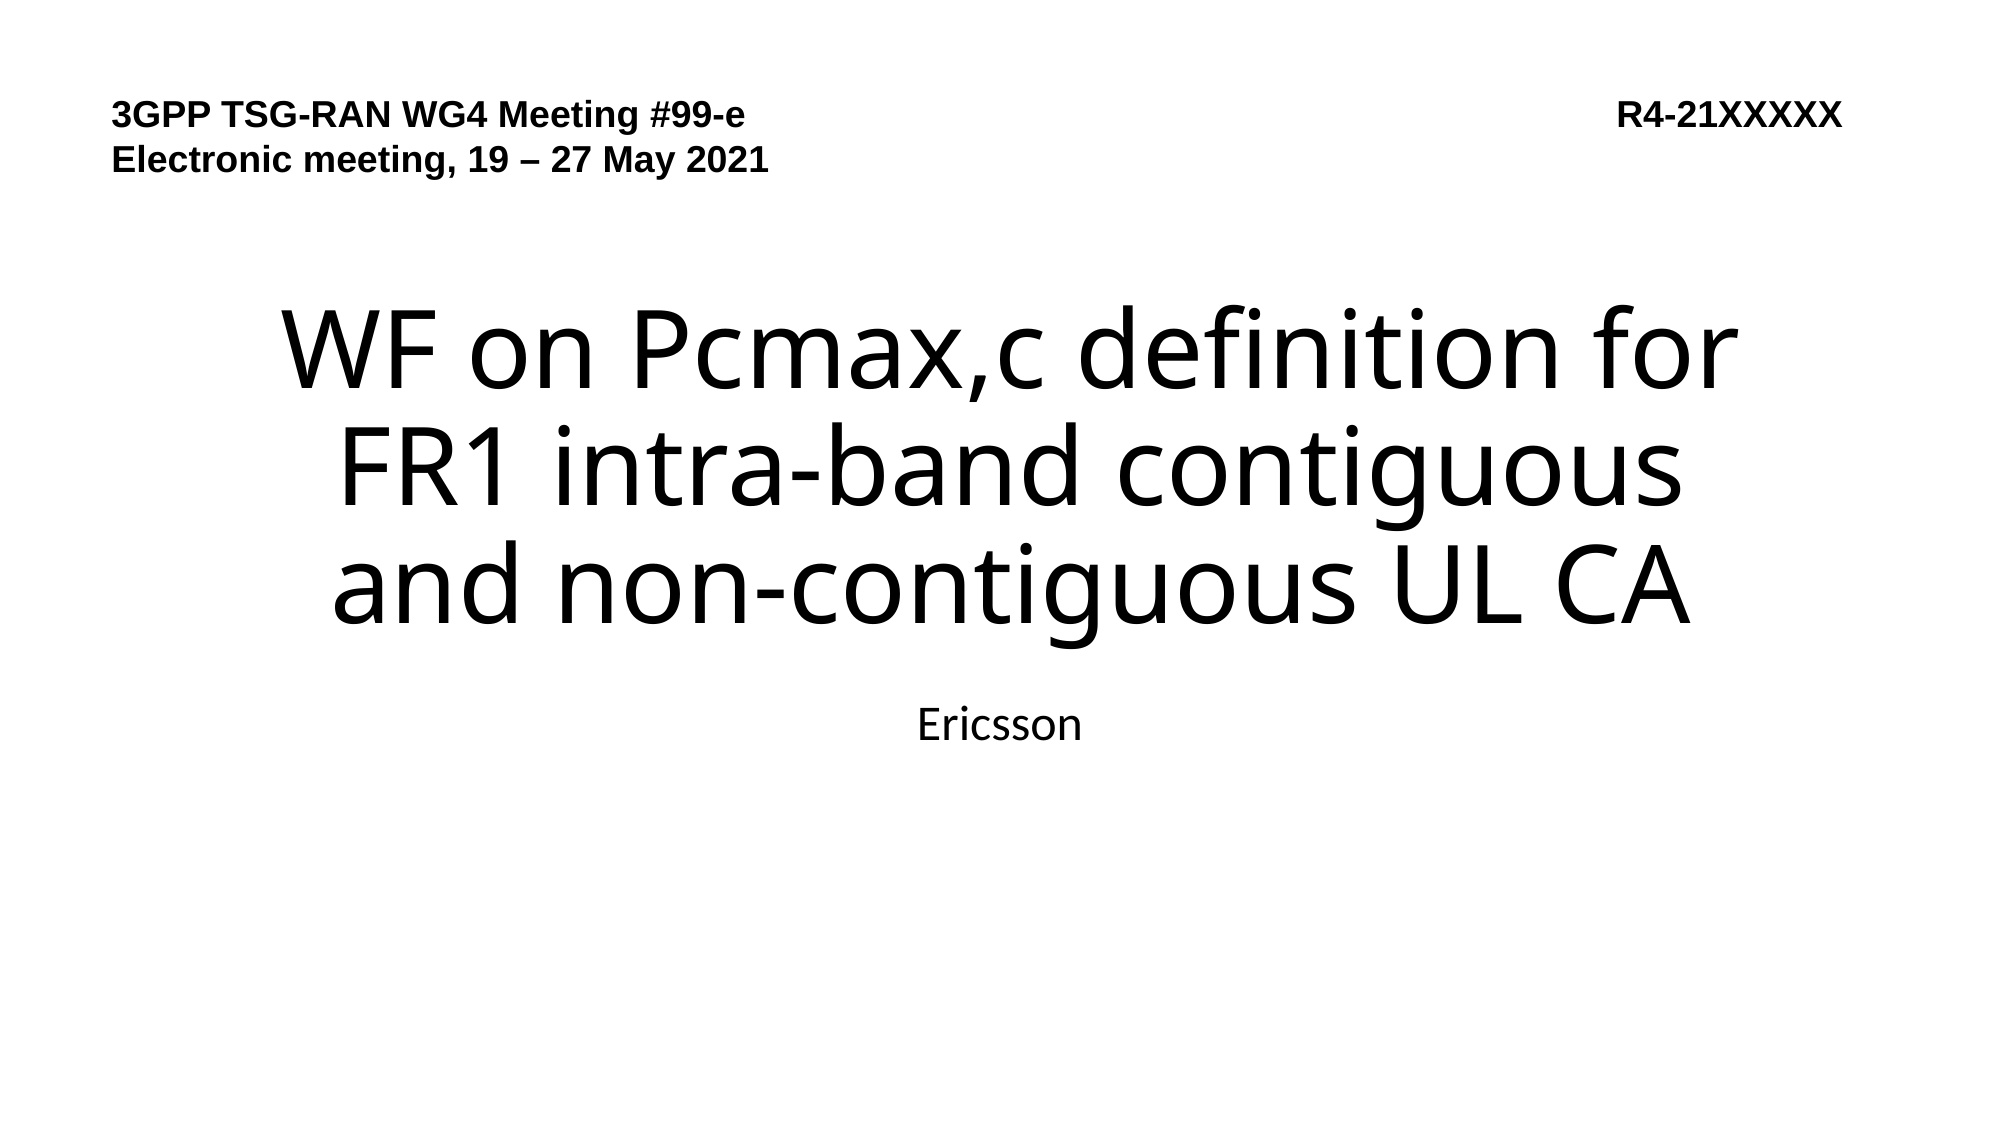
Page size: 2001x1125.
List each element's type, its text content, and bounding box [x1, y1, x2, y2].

subtitle Ericsson [249, 689, 1750, 961]
title WF on Pcmax,c definition for FR1 intra-band contiguous and non-contiguous UL CA [260, 262, 1761, 655]
text_box R4-21XXXXX [1601, 82, 1858, 143]
text_box 3GPP TSG-RAN WG4 Meeting #99-e Electronic meeting, 19 – 27 May 2021 [96, 82, 1097, 188]
